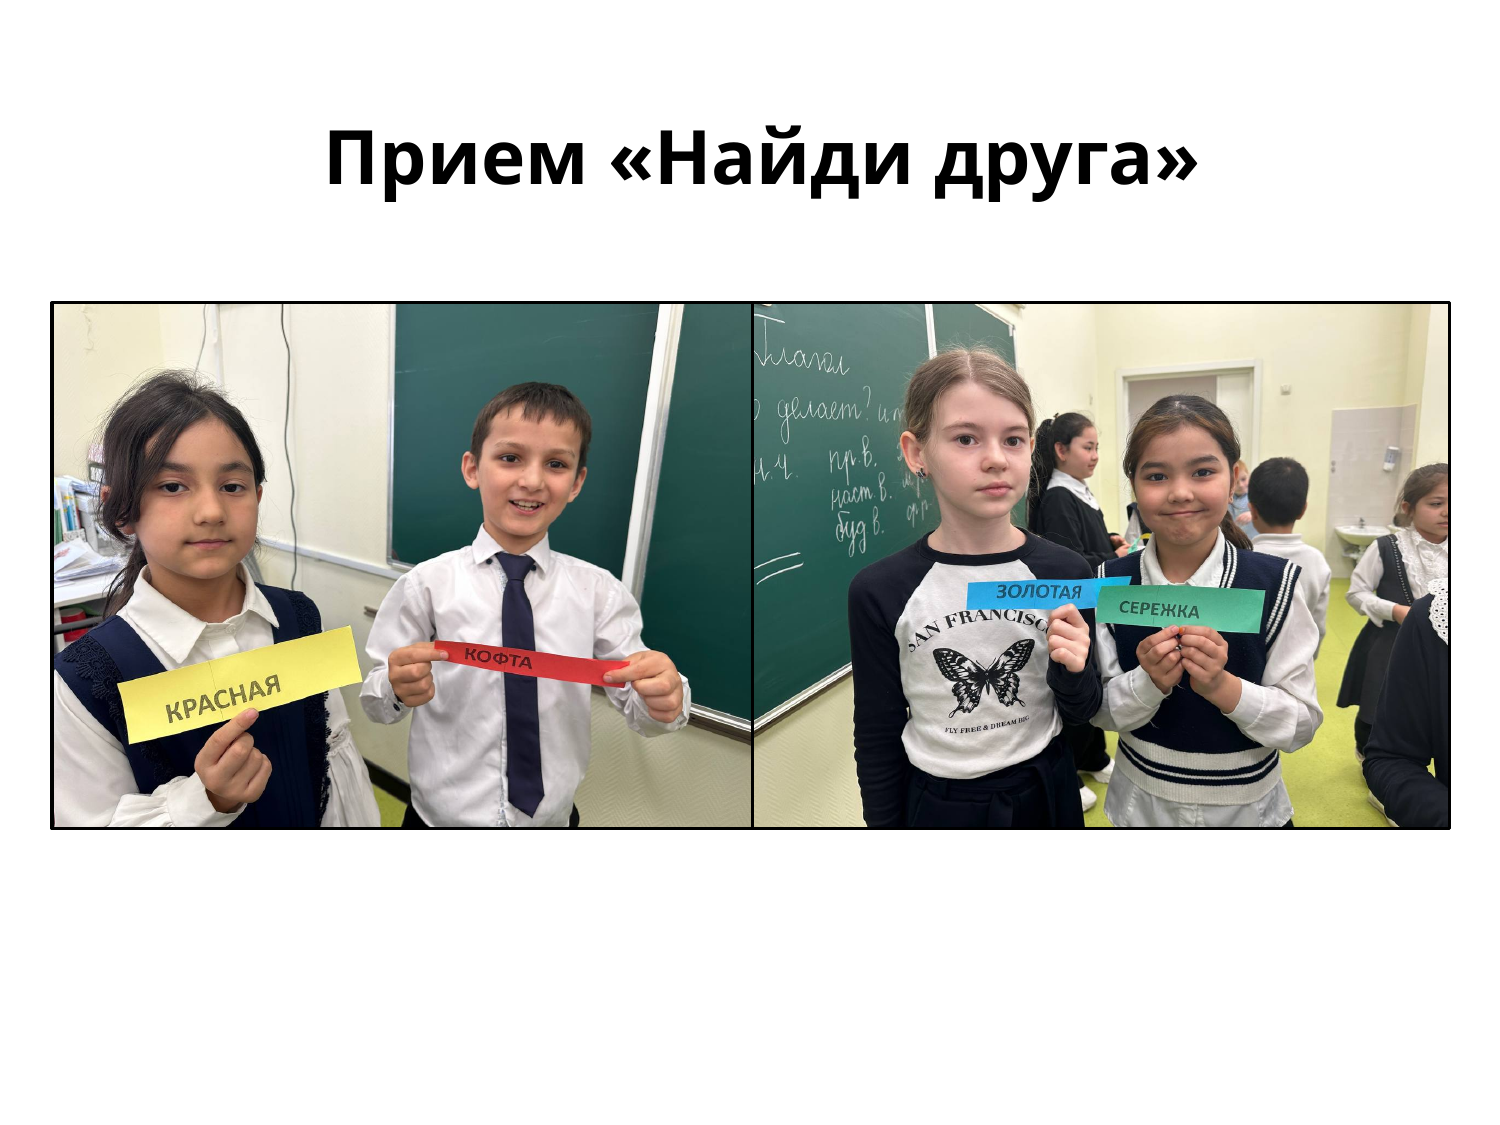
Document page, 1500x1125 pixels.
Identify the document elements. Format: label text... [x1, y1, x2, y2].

title Прием «Найди друга» [289, 51, 1500, 269]
picture [53, 304, 1448, 828]
